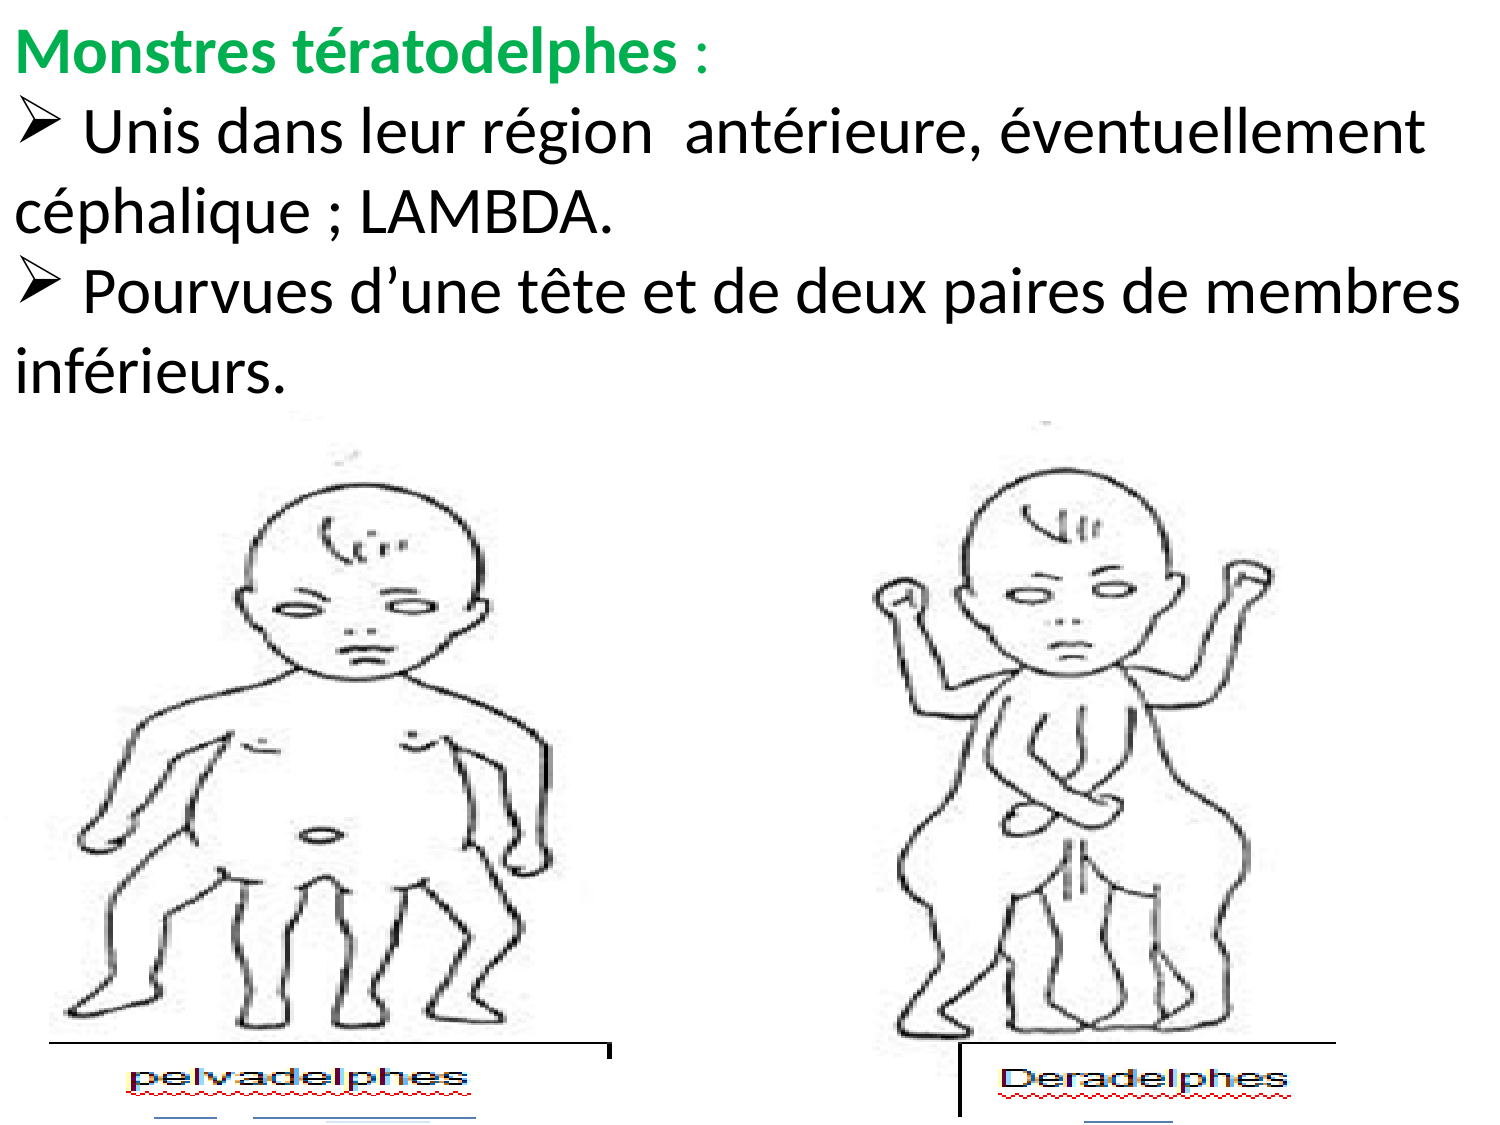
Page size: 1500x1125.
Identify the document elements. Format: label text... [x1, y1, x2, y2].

picture [0, 408, 703, 1125]
text_box Monstres tératodelphes : Unis dans leur région antérieure, éventuellement céphalique ; LAMBDA. Pourvues d’une tête et de deux paires de membres inférieurs. [0, 0, 1500, 495]
picture [714, 420, 1426, 1125]
